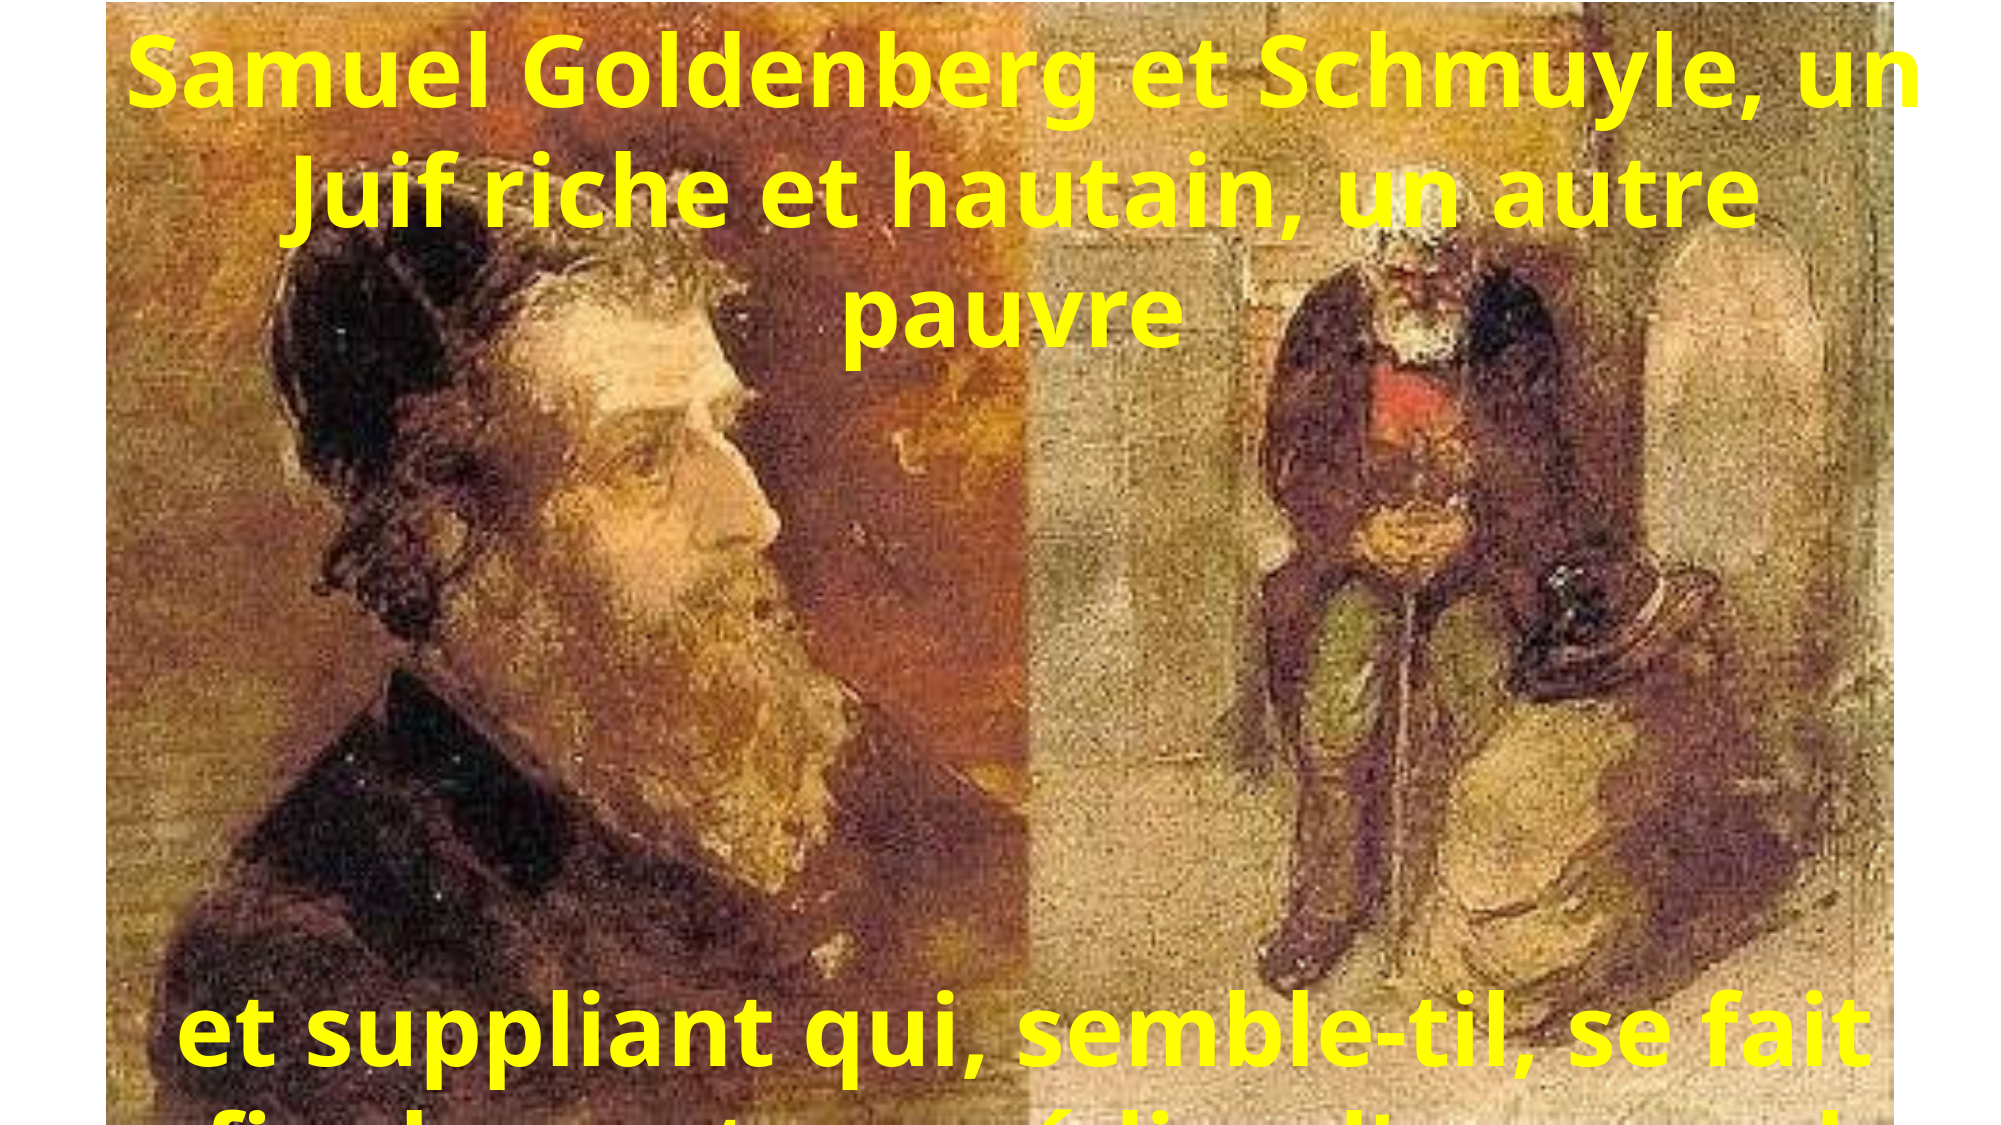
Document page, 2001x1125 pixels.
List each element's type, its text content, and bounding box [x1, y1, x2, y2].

text_box Samuel Goldenberg et Schmuyle, un Juif riche et hautain, un autre pauvre et suppliant qui, semble-til, se fait finalement congédier d'un grand geste [106, 0, 1945, 1125]
picture [106, 2, 1894, 1125]
